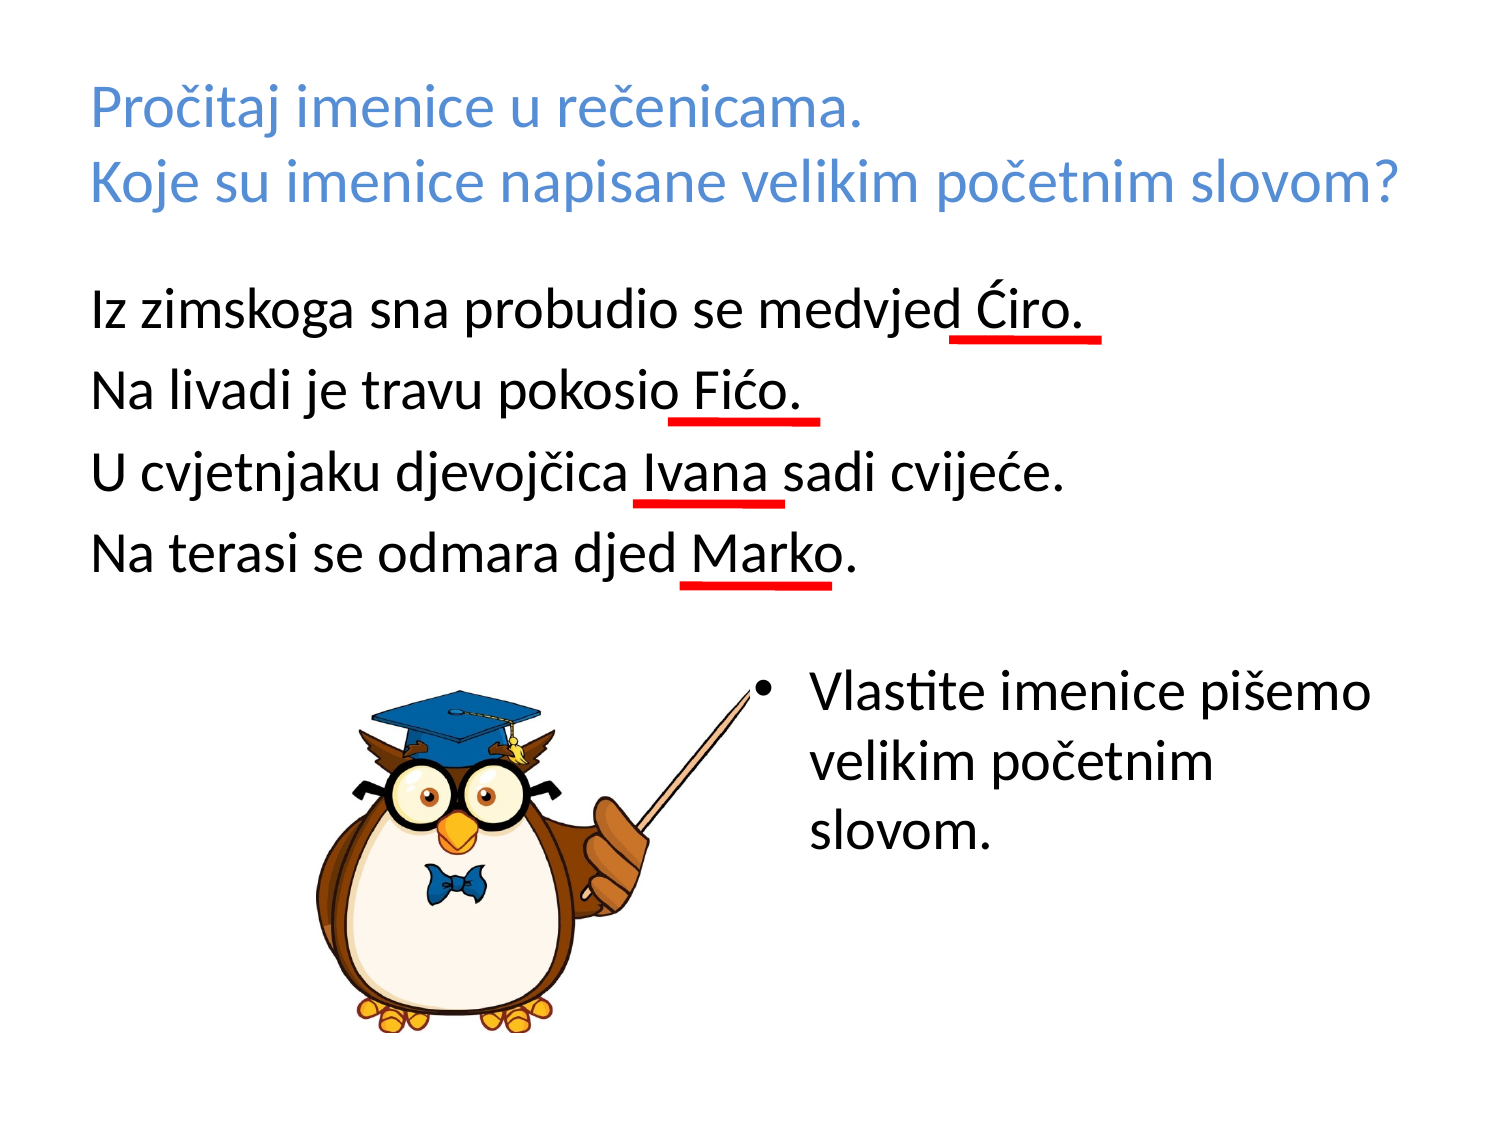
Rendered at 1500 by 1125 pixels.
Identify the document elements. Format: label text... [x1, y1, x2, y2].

title Pročitaj imenice u rečenicama. Koje su imenice napisane velikim početnim slovom? [75, 45, 1425, 235]
picture [316, 679, 751, 1033]
list Vlastite imenice pišemo velikim početnim slovom. [738, 644, 1401, 876]
list Iz zimskoga sna probudio se medvjed Ćiro. Na livadi je travu pokosio Fićo. U cvjetnjaku djevojčica Ivana sadi cvijeće. Na terasi se odmara djed Marko. [75, 262, 1442, 715]
